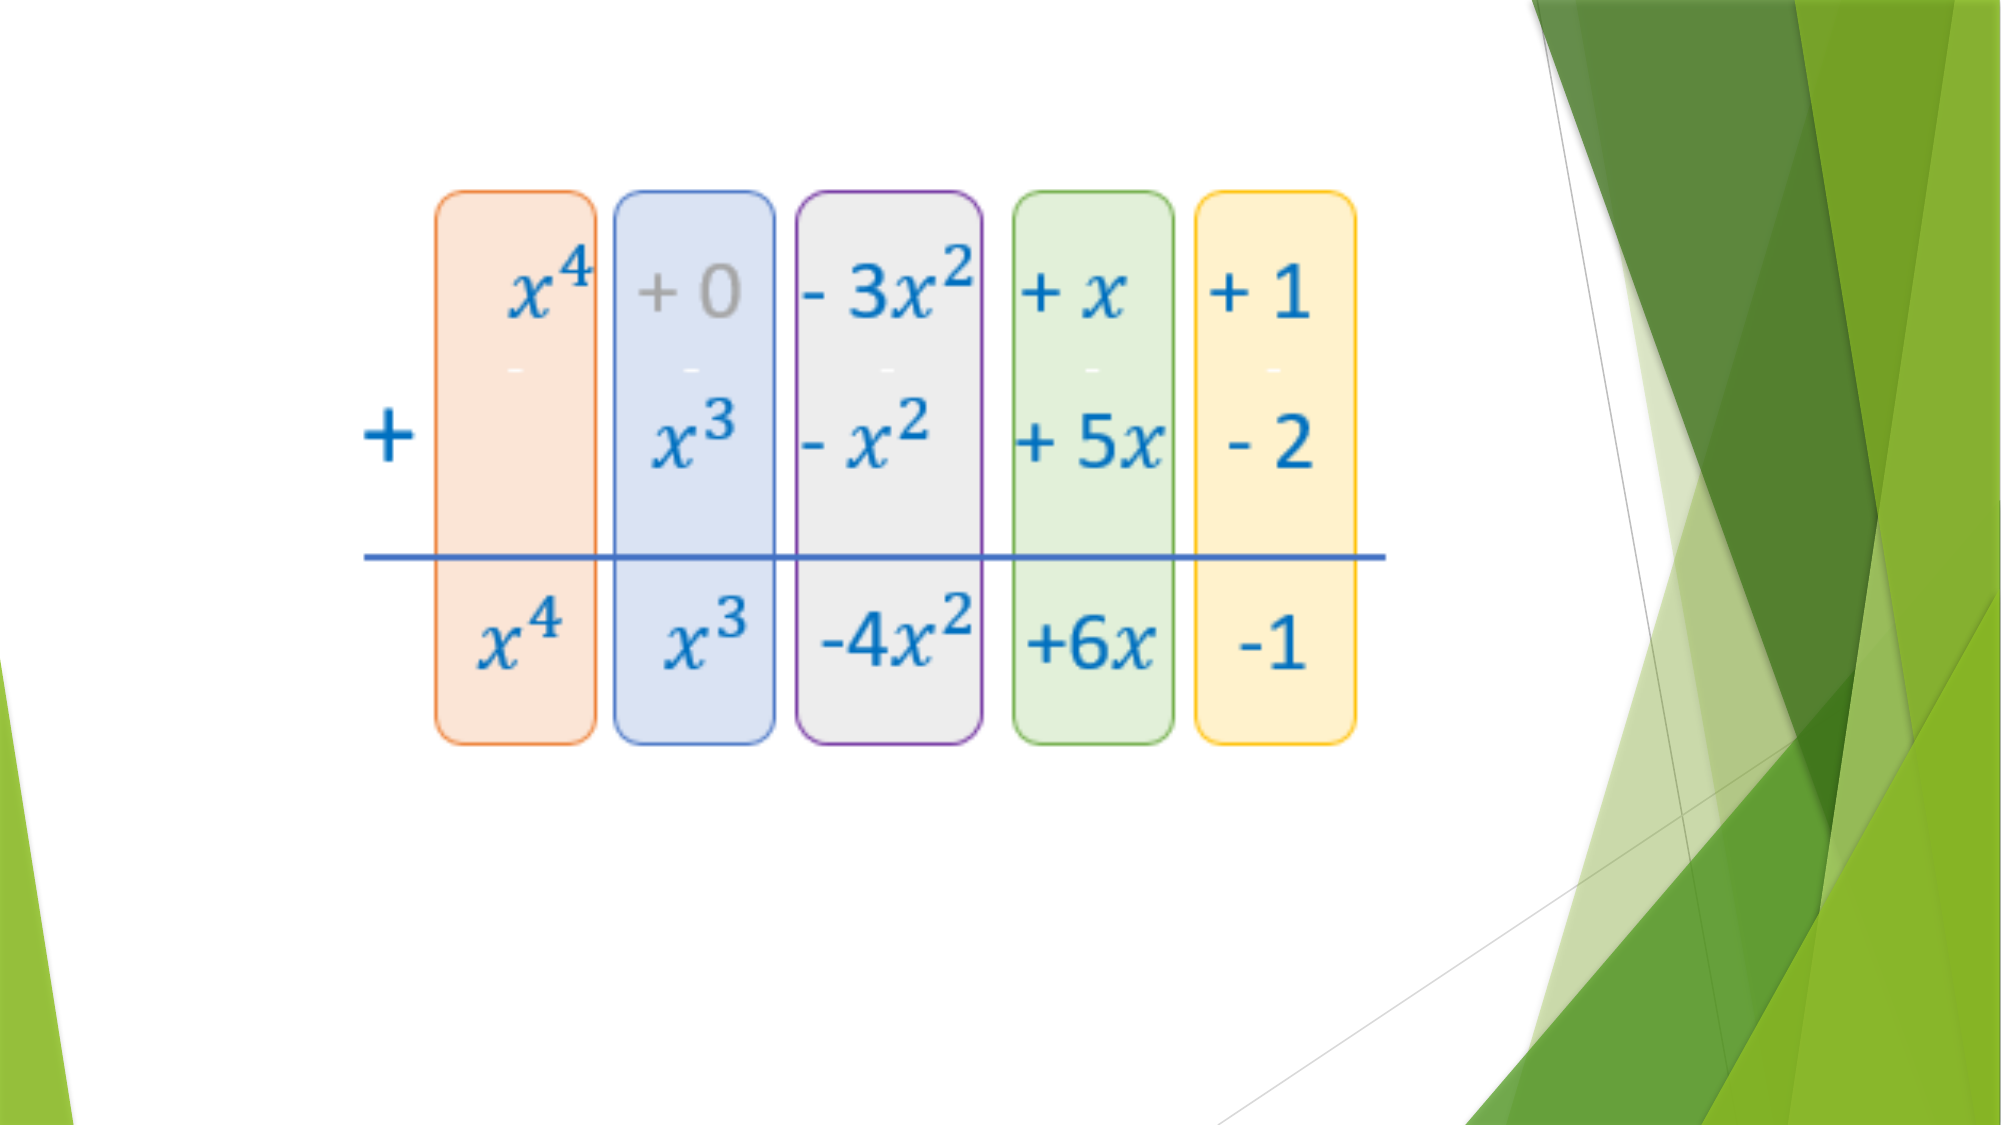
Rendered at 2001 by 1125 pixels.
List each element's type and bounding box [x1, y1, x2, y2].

list [278, 105, 1489, 866]
